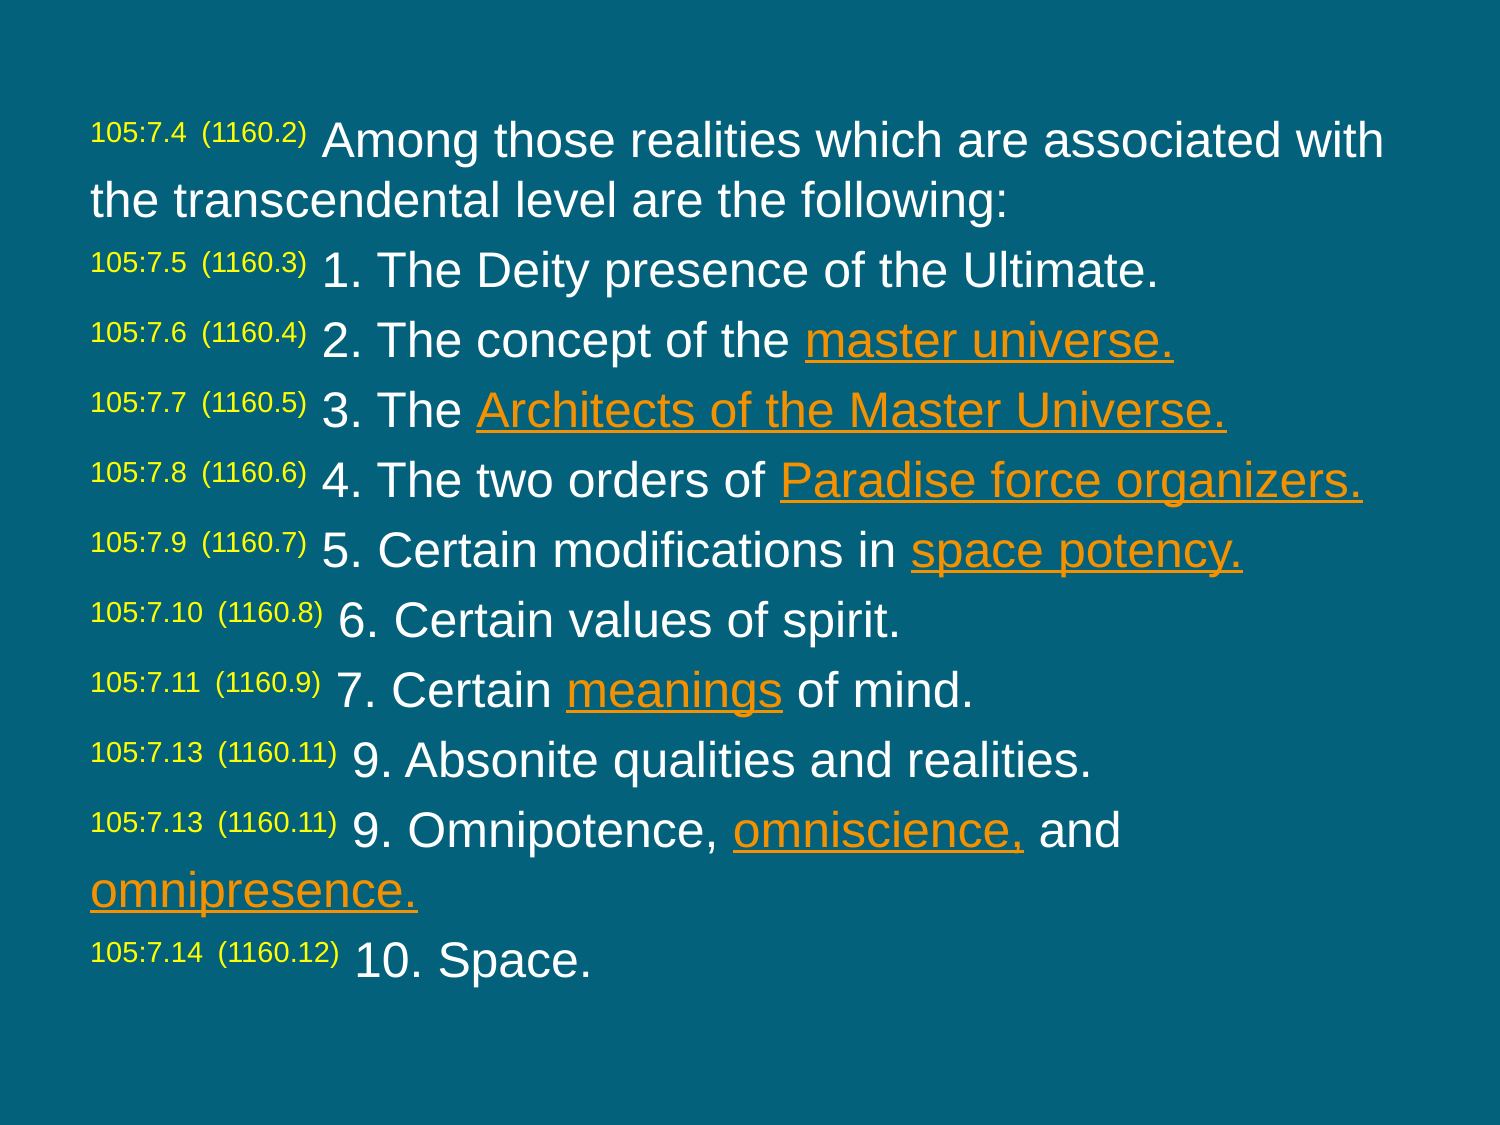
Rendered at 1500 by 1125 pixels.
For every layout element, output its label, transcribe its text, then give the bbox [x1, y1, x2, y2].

list 105:7.4 (1160.2) Among those realities which are associated with the transcendental level are the following: 105:7.5 (1160.3) 1. The Deity presence of the Ultimate. 105:7.6 (1160.4) 2. The concept of the master universe. 105:7.7 (1160.5) 3. The Architects of the Master Universe. 105:7.8 (1160.6) 4. The two orders of Paradise force organizers. 105:7.9 (1160.7) 5. Certain modifications in space potency. 105:7.10 (1160.8) 6. Certain values of spirit. 105:7.11 (1160.9) 7. Certain meanings of mind. 105:7.13 (1160.11) 9. Absonite qualities and realities. 105:7.13 (1160.11) 9. Omnipotence, omniscience, and omnipresence. 105:7.14 (1160.12) 10. Space. [75, 99, 1425, 1005]
